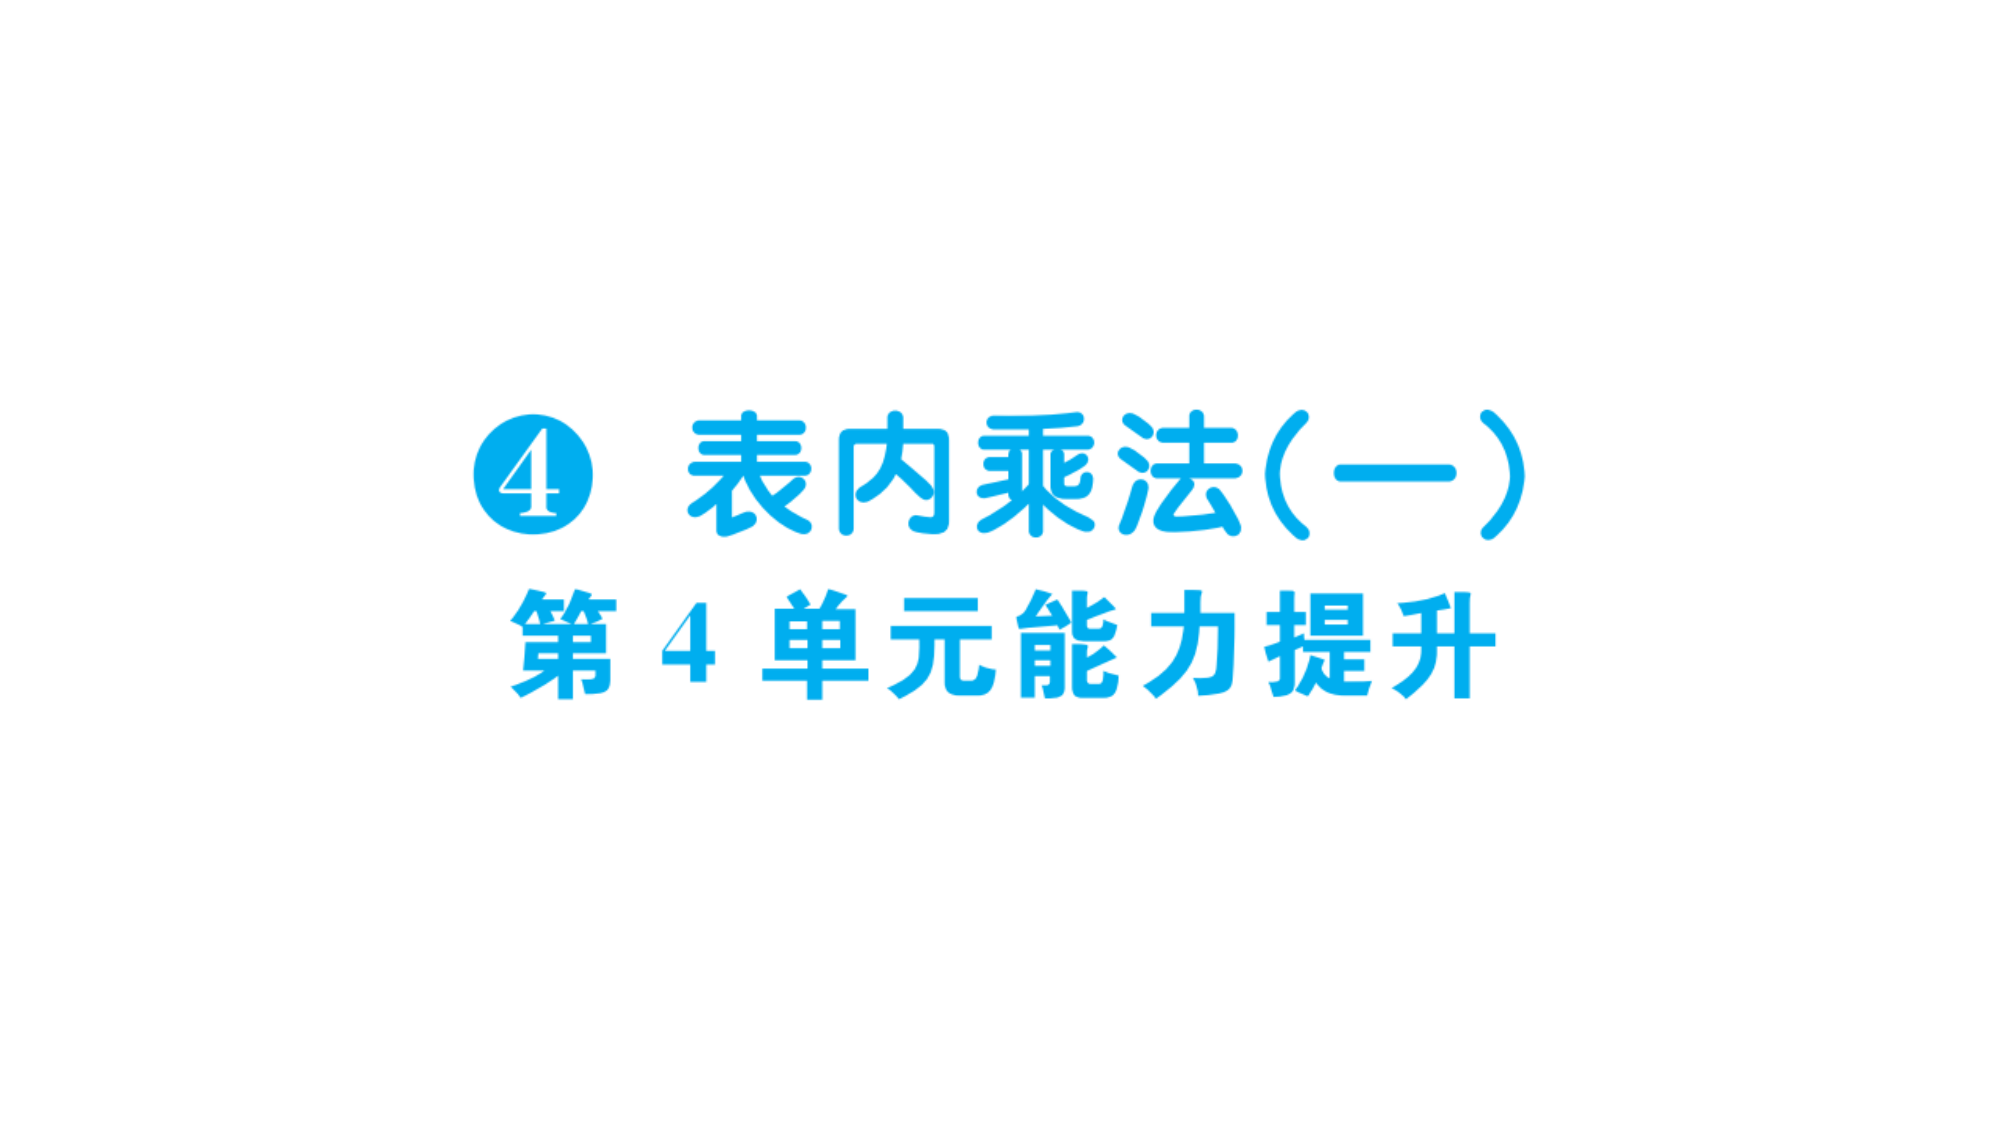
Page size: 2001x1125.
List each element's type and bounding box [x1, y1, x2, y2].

picture [456, 388, 1543, 727]
